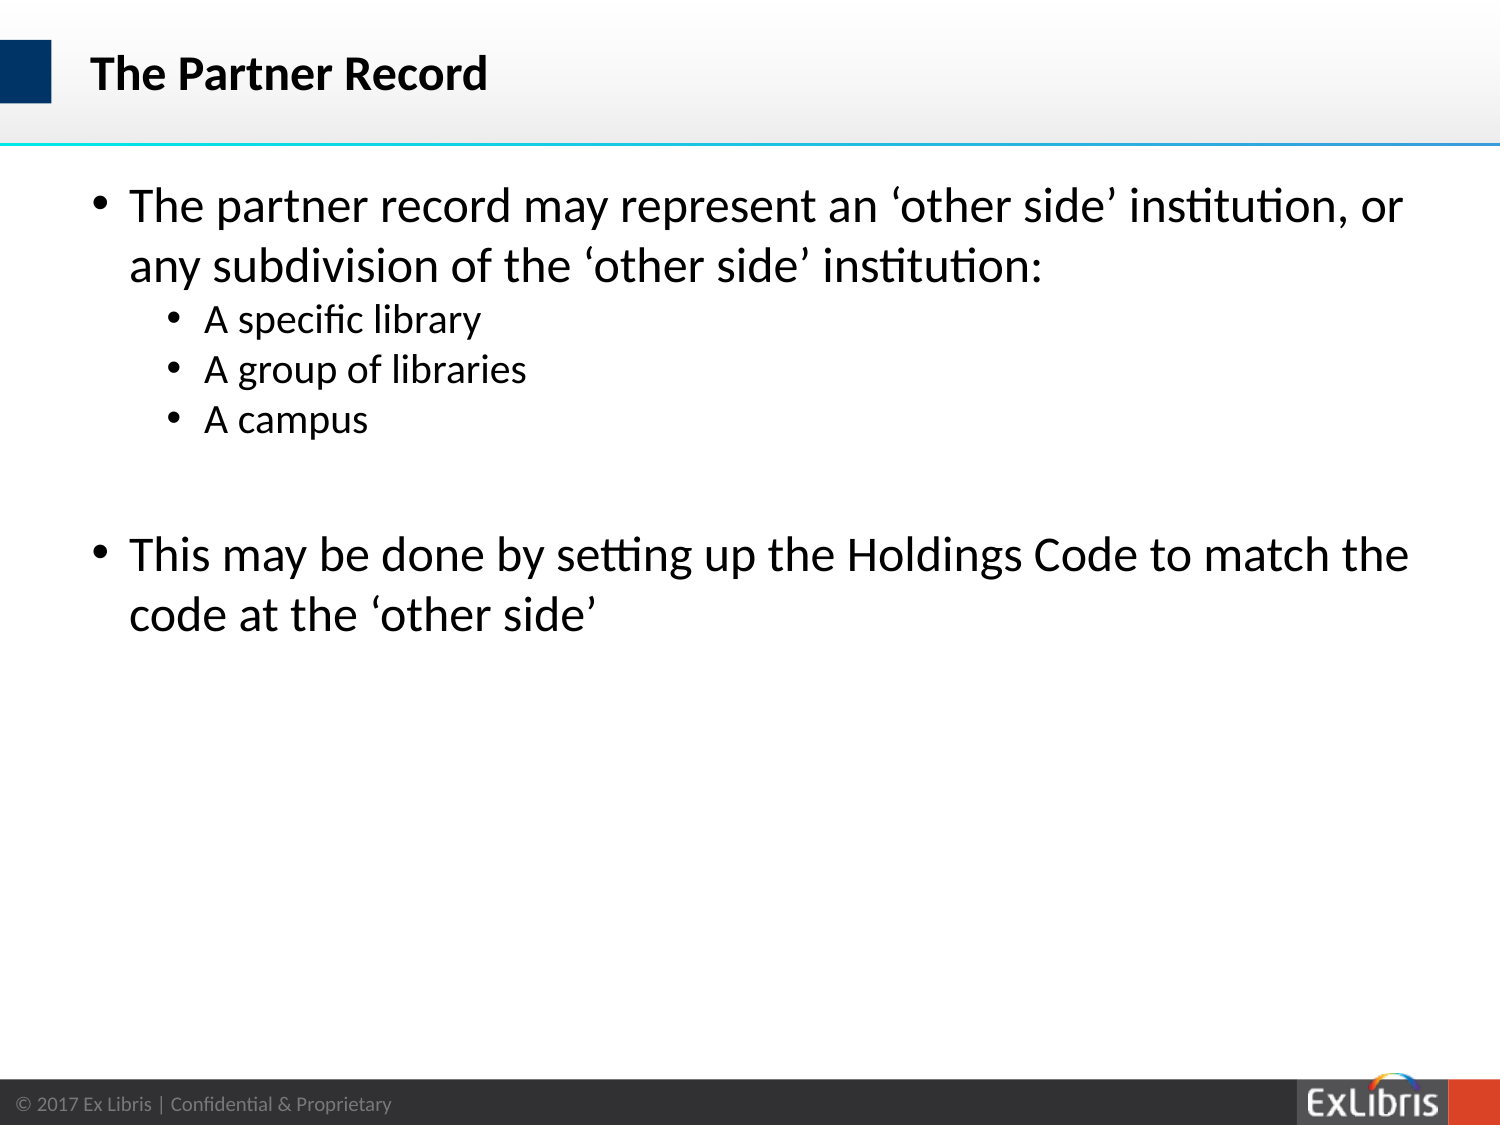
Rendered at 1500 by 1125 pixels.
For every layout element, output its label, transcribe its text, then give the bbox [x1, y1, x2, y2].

list The partner record may represent an ‘other side’ institution, or any subdivision of the ‘other side’ institution: A specific library A group of libraries A campus This may be done by setting up the Holdings Code to match the code at the ‘other side’ [76, 164, 1427, 1035]
picture [1308, 1073, 1438, 1122]
title The Partner Record [75, 11, 1436, 138]
